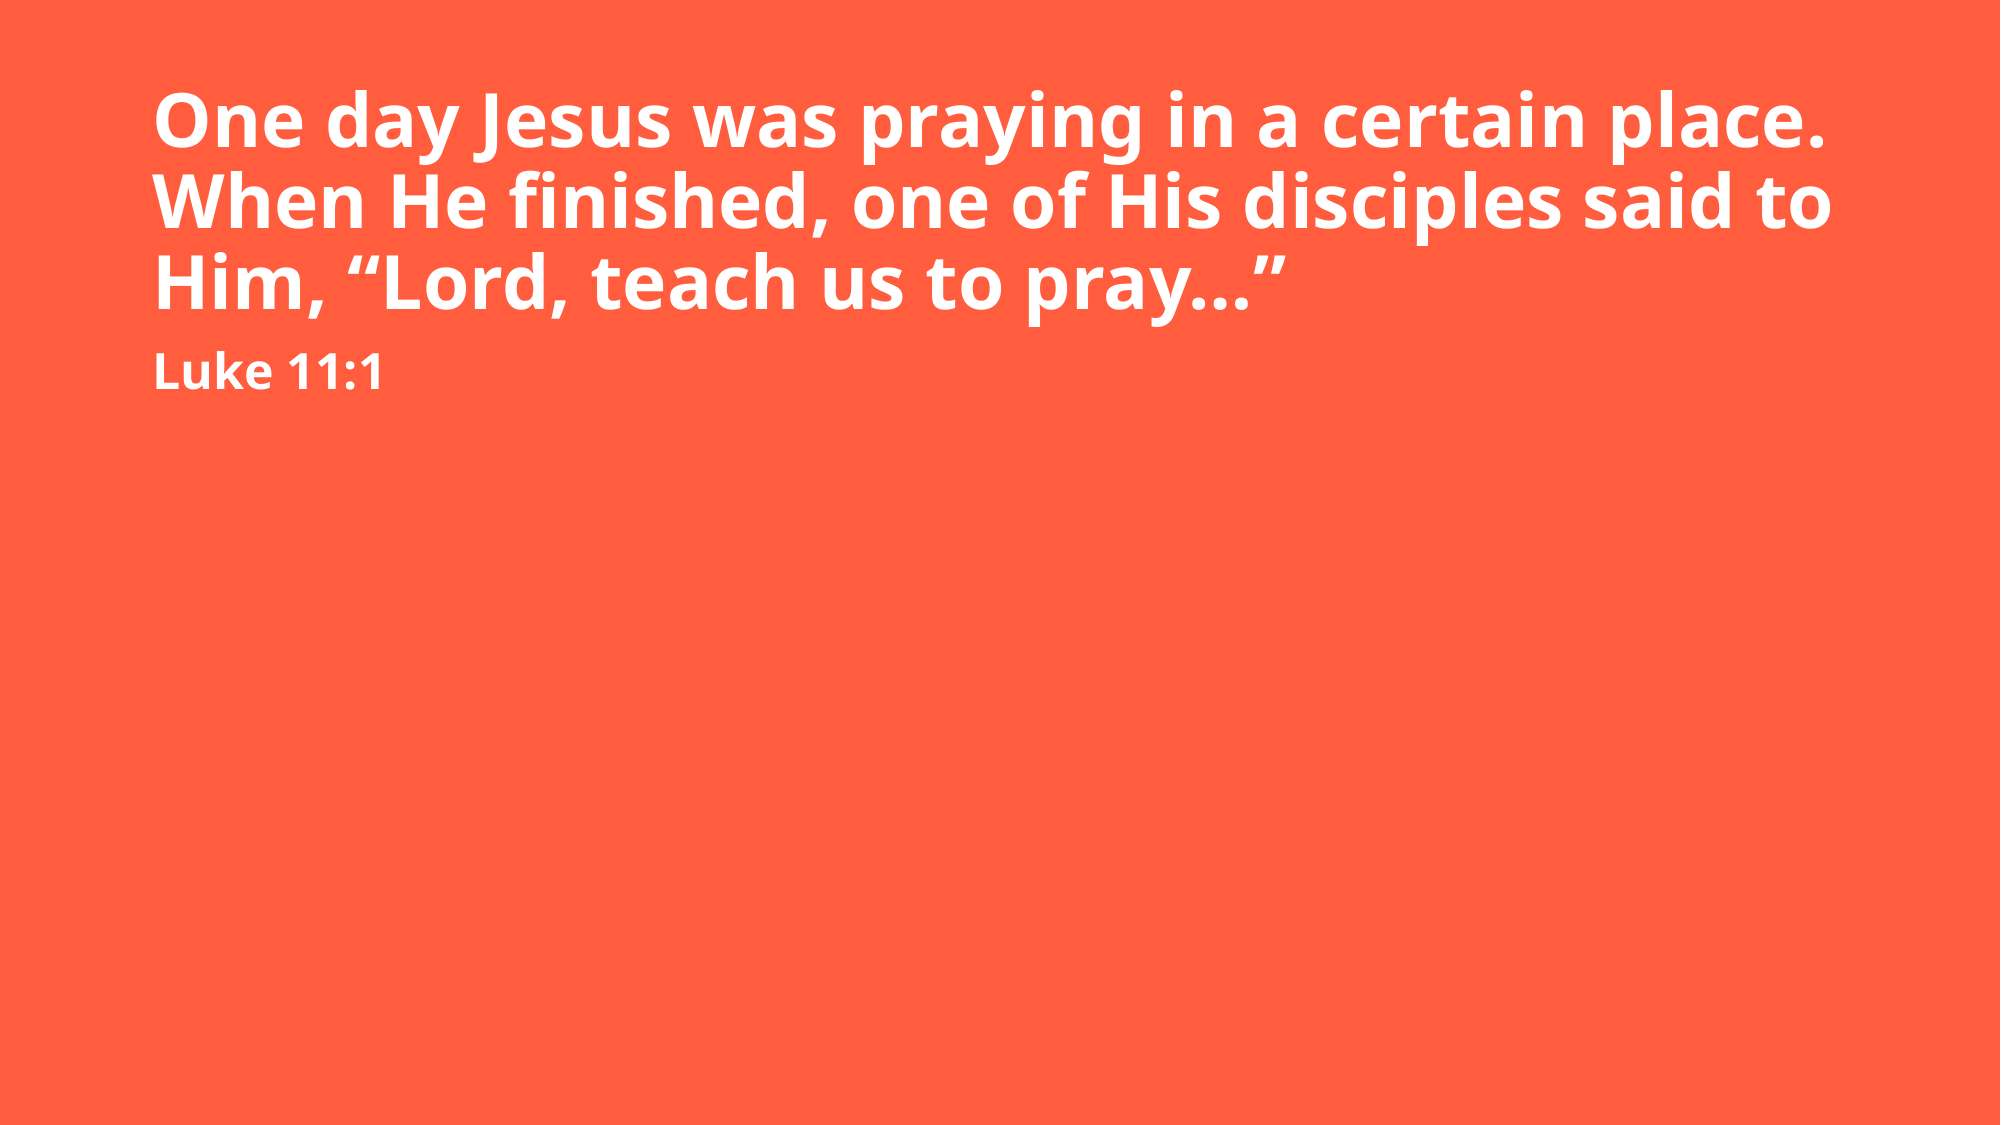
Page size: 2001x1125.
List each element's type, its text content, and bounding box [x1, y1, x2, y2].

list One day Jesus was praying in a certain place. When He finished, one of His disciples said to Him, “Lord, teach us to pray…” Luke 11:1 [137, 75, 1863, 1014]
